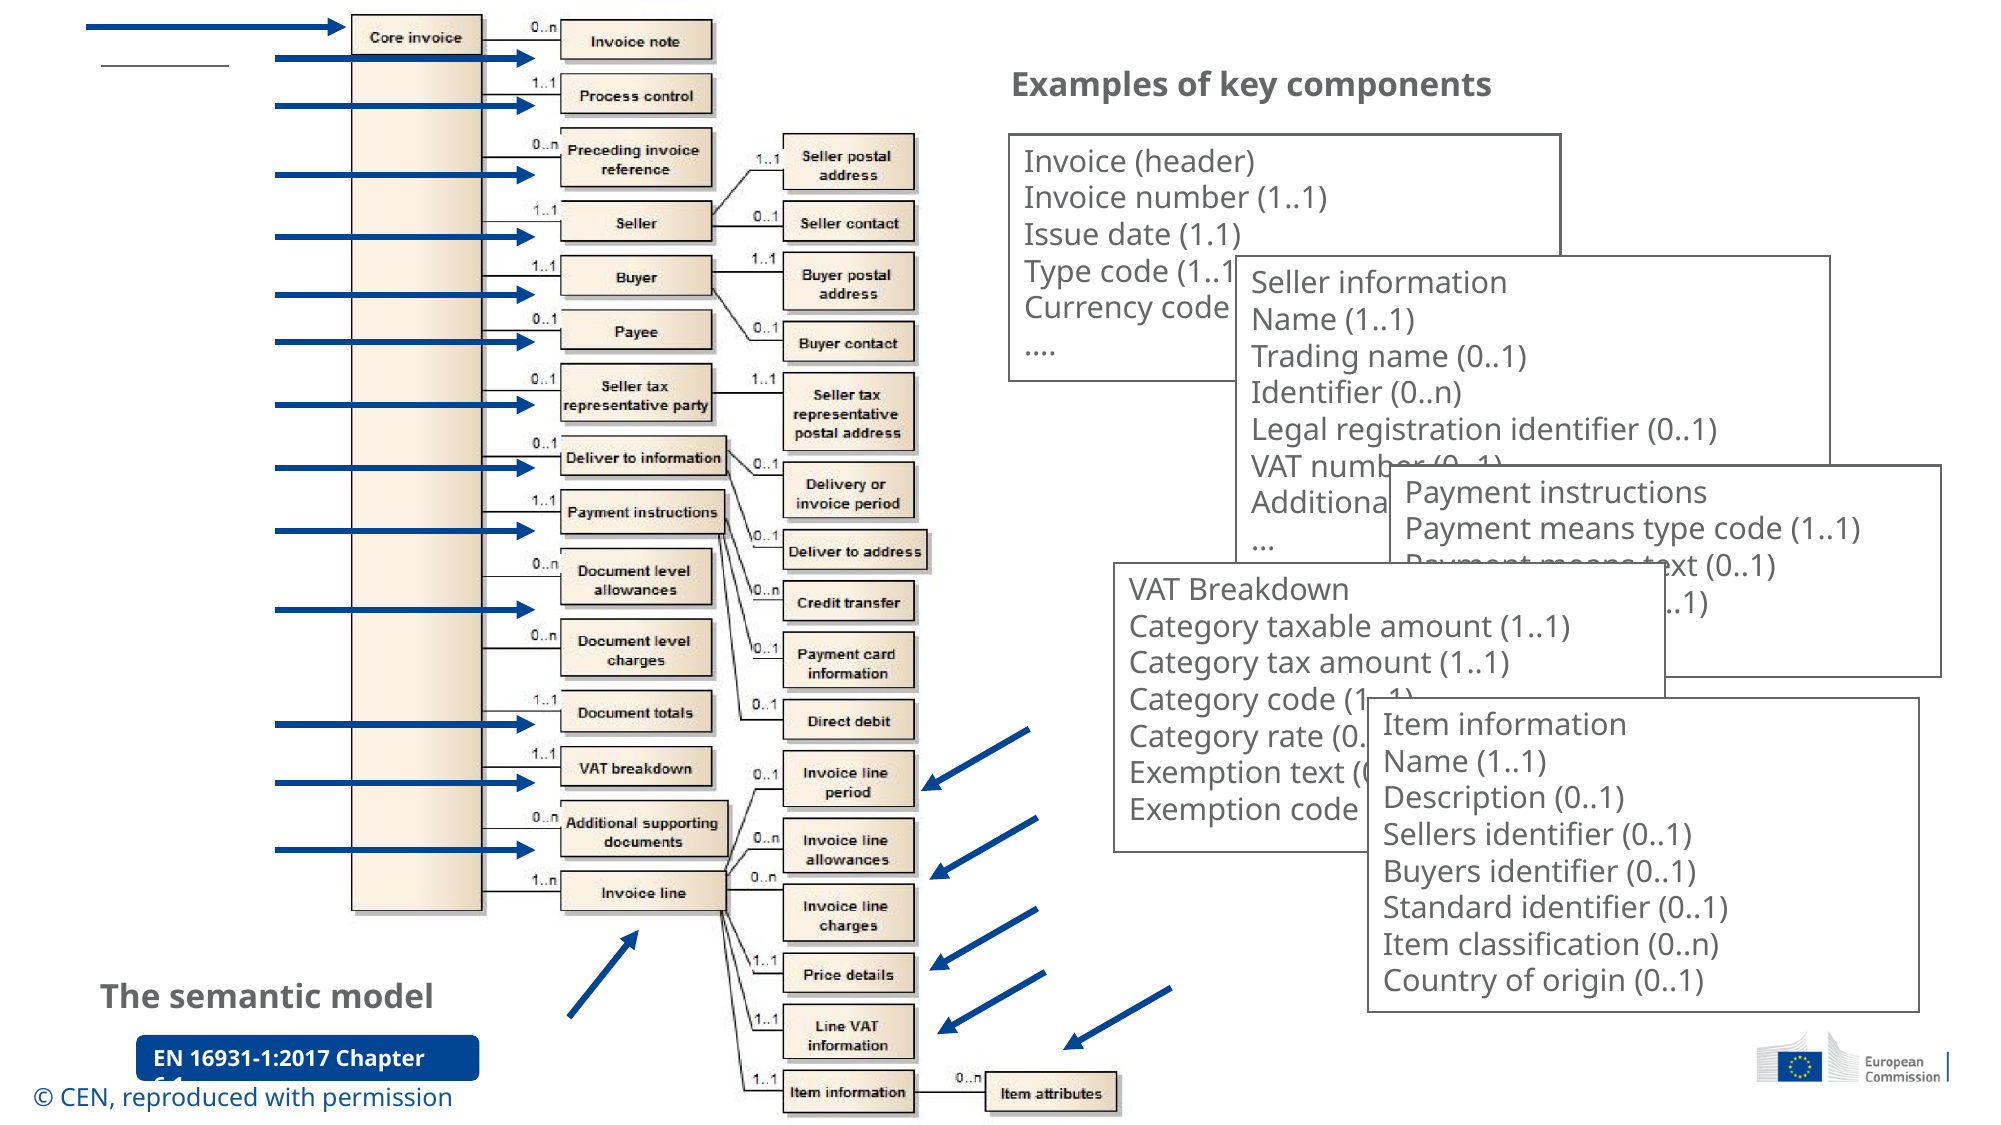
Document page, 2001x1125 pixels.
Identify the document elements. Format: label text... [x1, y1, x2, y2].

text_box © CEN, reproduced with permission [18, 1074, 338, 1120]
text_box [936, 971, 1046, 1035]
title The semantic model [93, 967, 338, 1047]
text_box Seller information Name (1..1) Trading name (0..1) Identifier (0..n) Legal registration identifier (0..1) VAT number (0..1) Additional legal info (0..1) … [1235, 255, 1831, 562]
text_box Item information Name (1..1) Description (0..1) Sellers identifier (0..1) Buyers identifier (0..1) Standard identifier (0..1) Item classification (0..n) Country of origin (0..1) [1367, 697, 1920, 1013]
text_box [929, 908, 1038, 971]
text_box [568, 929, 639, 1018]
text_box Examples of key components [1138, 52, 2000, 138]
text_box EN 16931-1:2017 Chapter 6.1 [136, 1034, 338, 1074]
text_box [920, 728, 1030, 792]
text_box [1062, 987, 1172, 1050]
picture [338, 0, 1138, 1125]
text_box Payment instructions Payment means type code (1..1) Payment means text (0..1) Remittance info (0..1) … [1389, 464, 1942, 678]
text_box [929, 817, 1038, 880]
text_box VAT Breakdown Category taxable amount (1..1) Category tax amount (1..1) Category code (1..1) Category rate (0..1) Exemption text (0..1) Exemption code (0..1) [1138, 562, 1666, 853]
picture [1756, 1030, 1949, 1082]
text_box Invoice (header) Invoice number (1..1) Issue date (1.1) Type code (1..1) Currency code (1..1) …. [1138, 133, 1562, 382]
